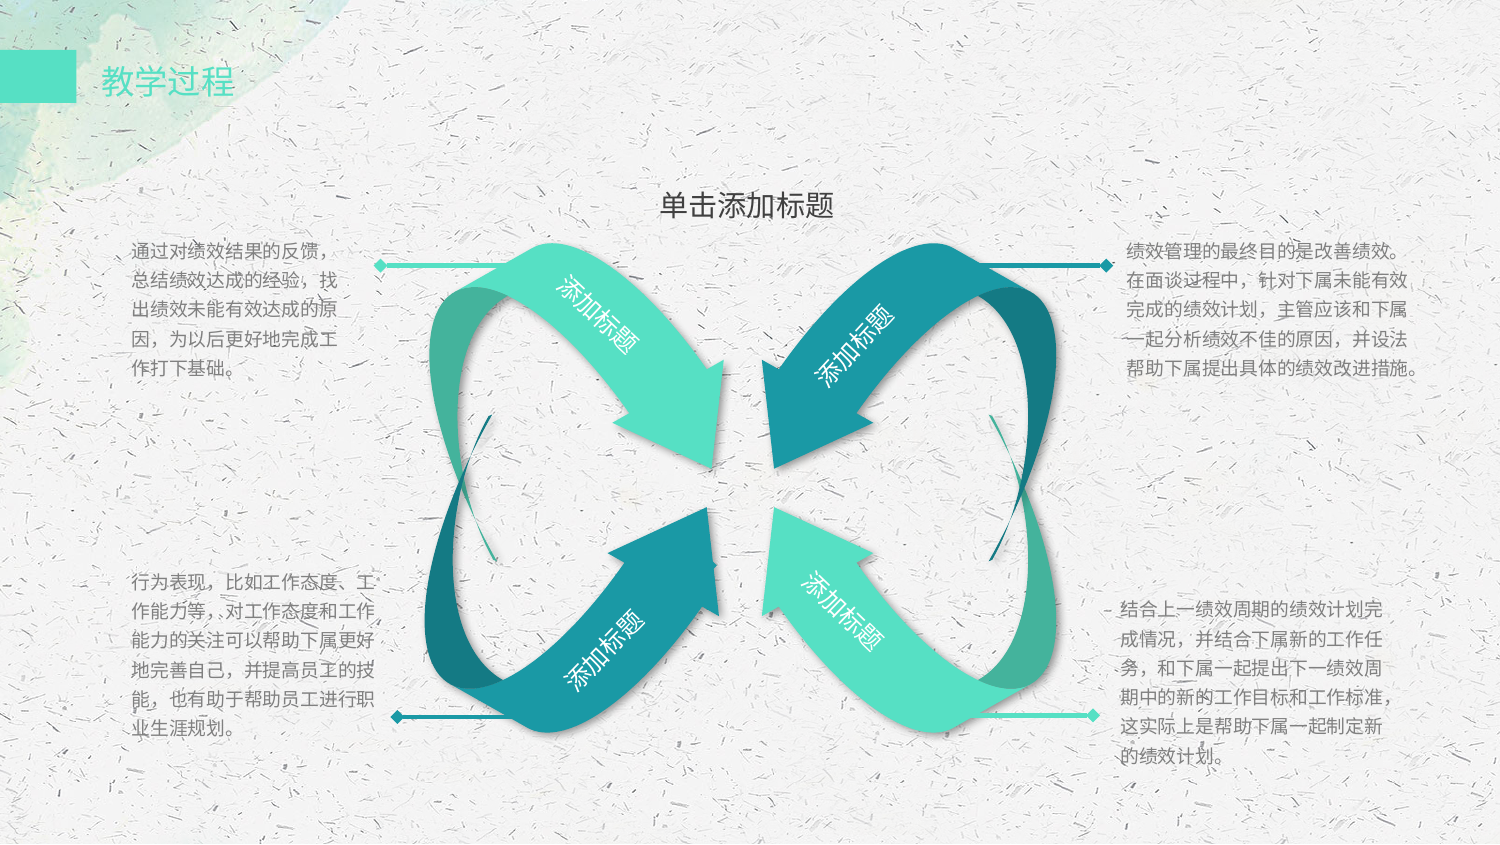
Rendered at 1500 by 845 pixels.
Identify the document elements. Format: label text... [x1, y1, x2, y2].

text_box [413, 446, 714, 728]
picture [0, 0, 1500, 844]
text_box 行为表现，比如工作态度、工作能力等，对工作态度和工作能力的关注可以帮助下属更好地完善自己，并提高员工的技能，也有助于帮助员工进行职业生涯规划。 [117, 556, 392, 747]
text_box 结合上一绩效周期的绩效计划完成情况，并结合下属新的工作任务，和下属一起提出下一绩效周期中的新的工作目标和工作标准，这实际上是帮助下属一起制定新的绩效计划。 [1106, 584, 1401, 774]
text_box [418, 248, 723, 529]
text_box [767, 210, 1067, 530]
text_box 绩效管理的最终目的是改善绩效。在面谈过程中，针对下属未能有效完成的绩效计划，主管应该和下属一起分析绩效不佳的原因，并设法帮助下属提出具体的绩效改进措施。 [1112, 225, 1424, 387]
text_box 单击添加标题 [644, 179, 850, 230]
text_box 通过对绩效结果的反馈，总结绩效达成的经验，找出绩效未能有效达成的原因，为以后更好地完成工作打下基础。 [117, 225, 370, 387]
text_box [767, 535, 1067, 728]
